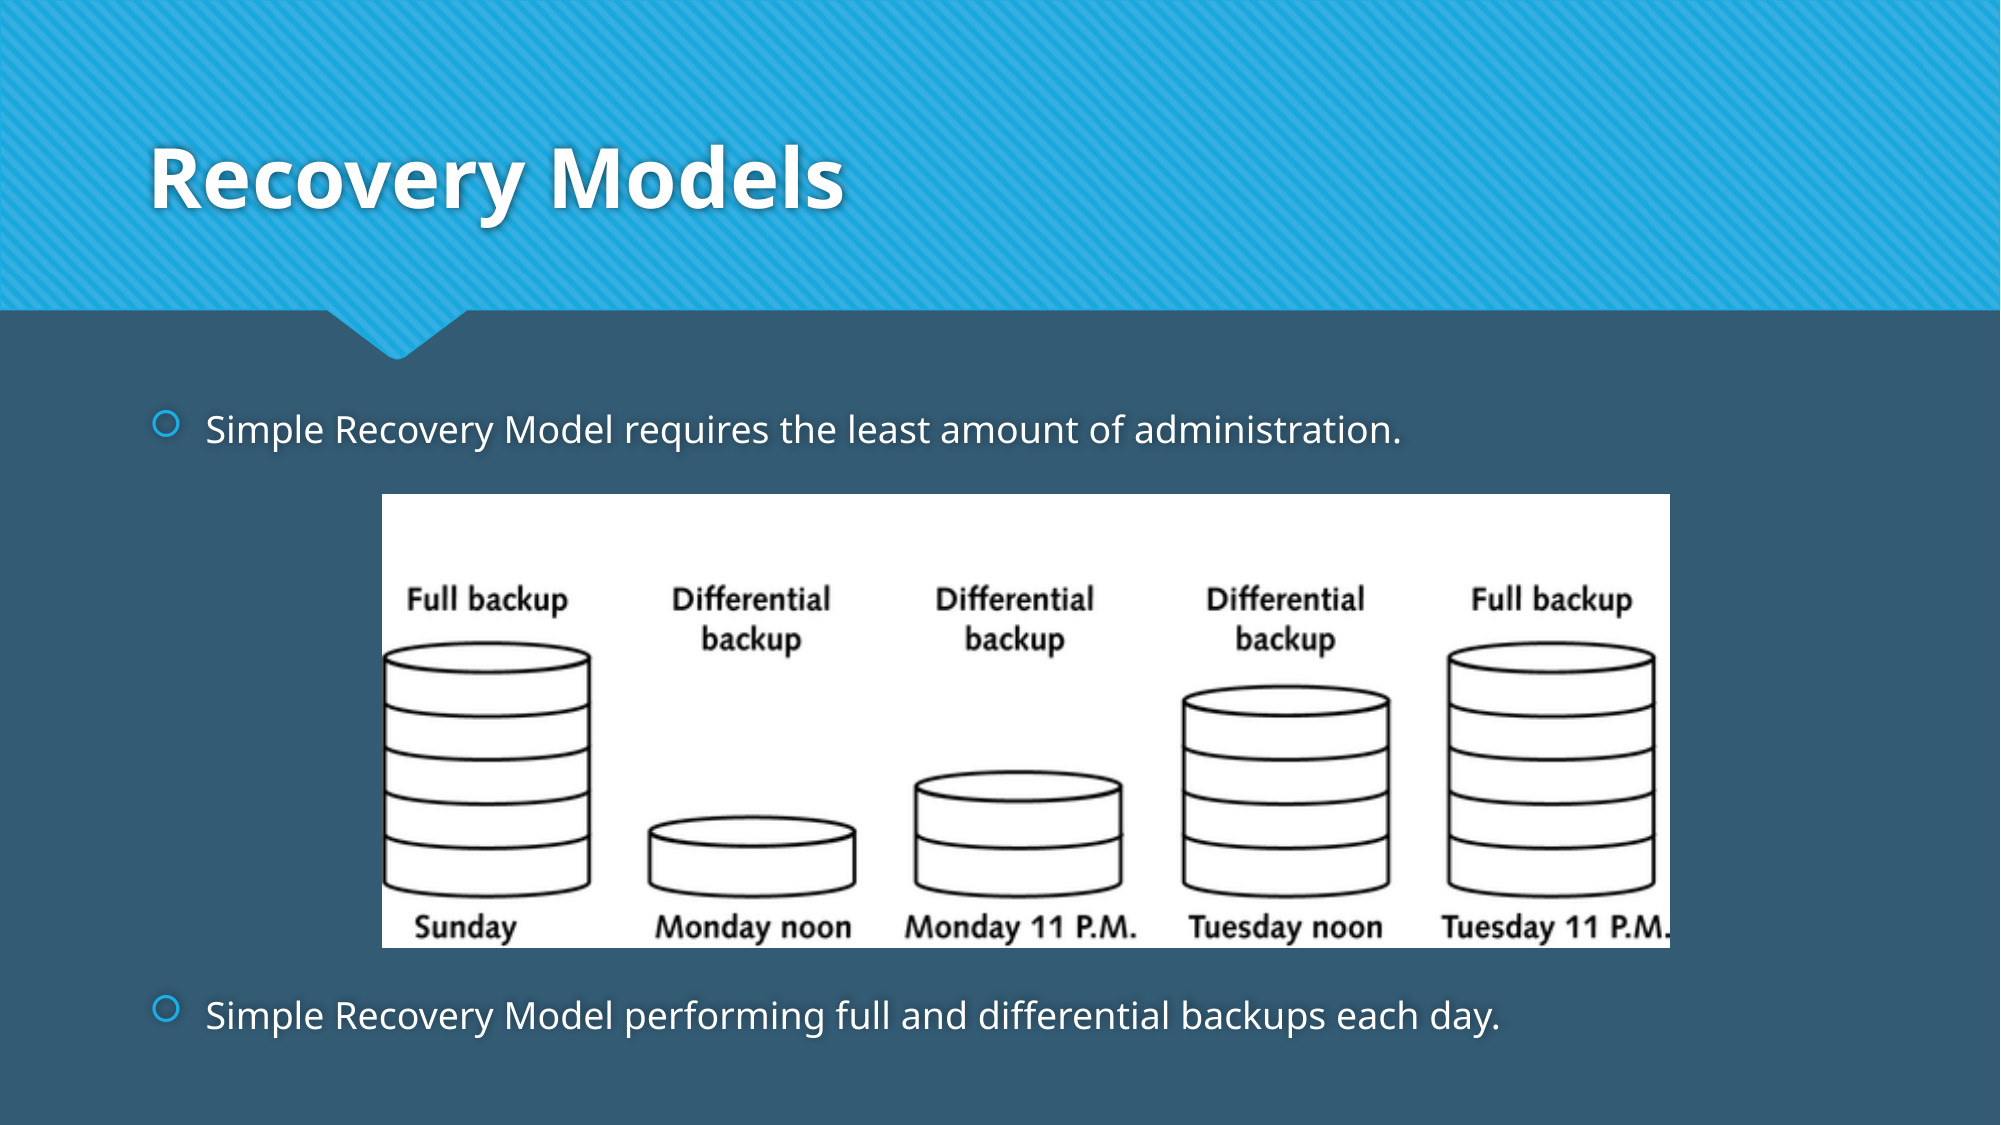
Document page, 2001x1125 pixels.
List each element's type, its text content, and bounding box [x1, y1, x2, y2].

picture [381, 494, 1670, 949]
list Simple Recovery Model requires the least amount of administration. Simple Recovery Model performing full and differential backups each day. [134, 364, 1866, 1079]
title Recovery Models [132, 73, 1868, 233]
